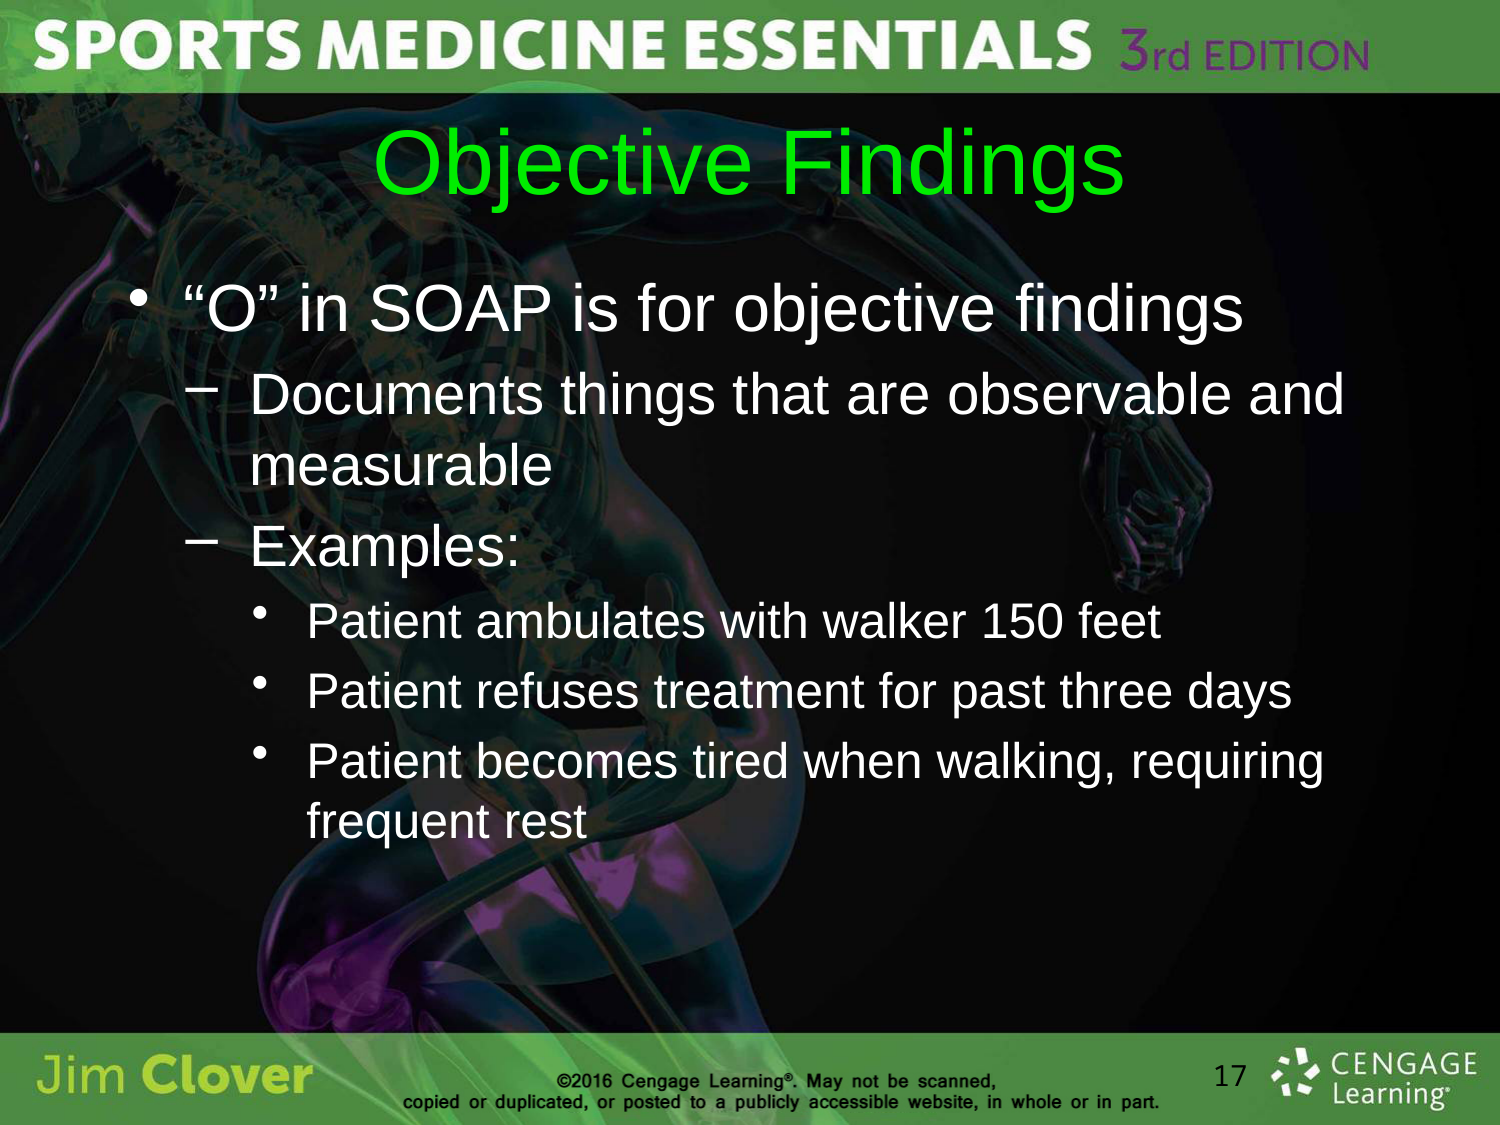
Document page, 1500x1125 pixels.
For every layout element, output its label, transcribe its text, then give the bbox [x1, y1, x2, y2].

slide_number 17 [950, 1050, 1263, 1125]
picture [0, 0, 1500, 1125]
title Objective Findings [112, 103, 1388, 216]
list “O” in SOAP is for objective findings Documents things that are observable and measurable Examples: Patient ambulates with walker 150 feet Patient refuses treatment for past three days Patient becomes tired when walking, requiring frequent rest [112, 257, 1388, 933]
